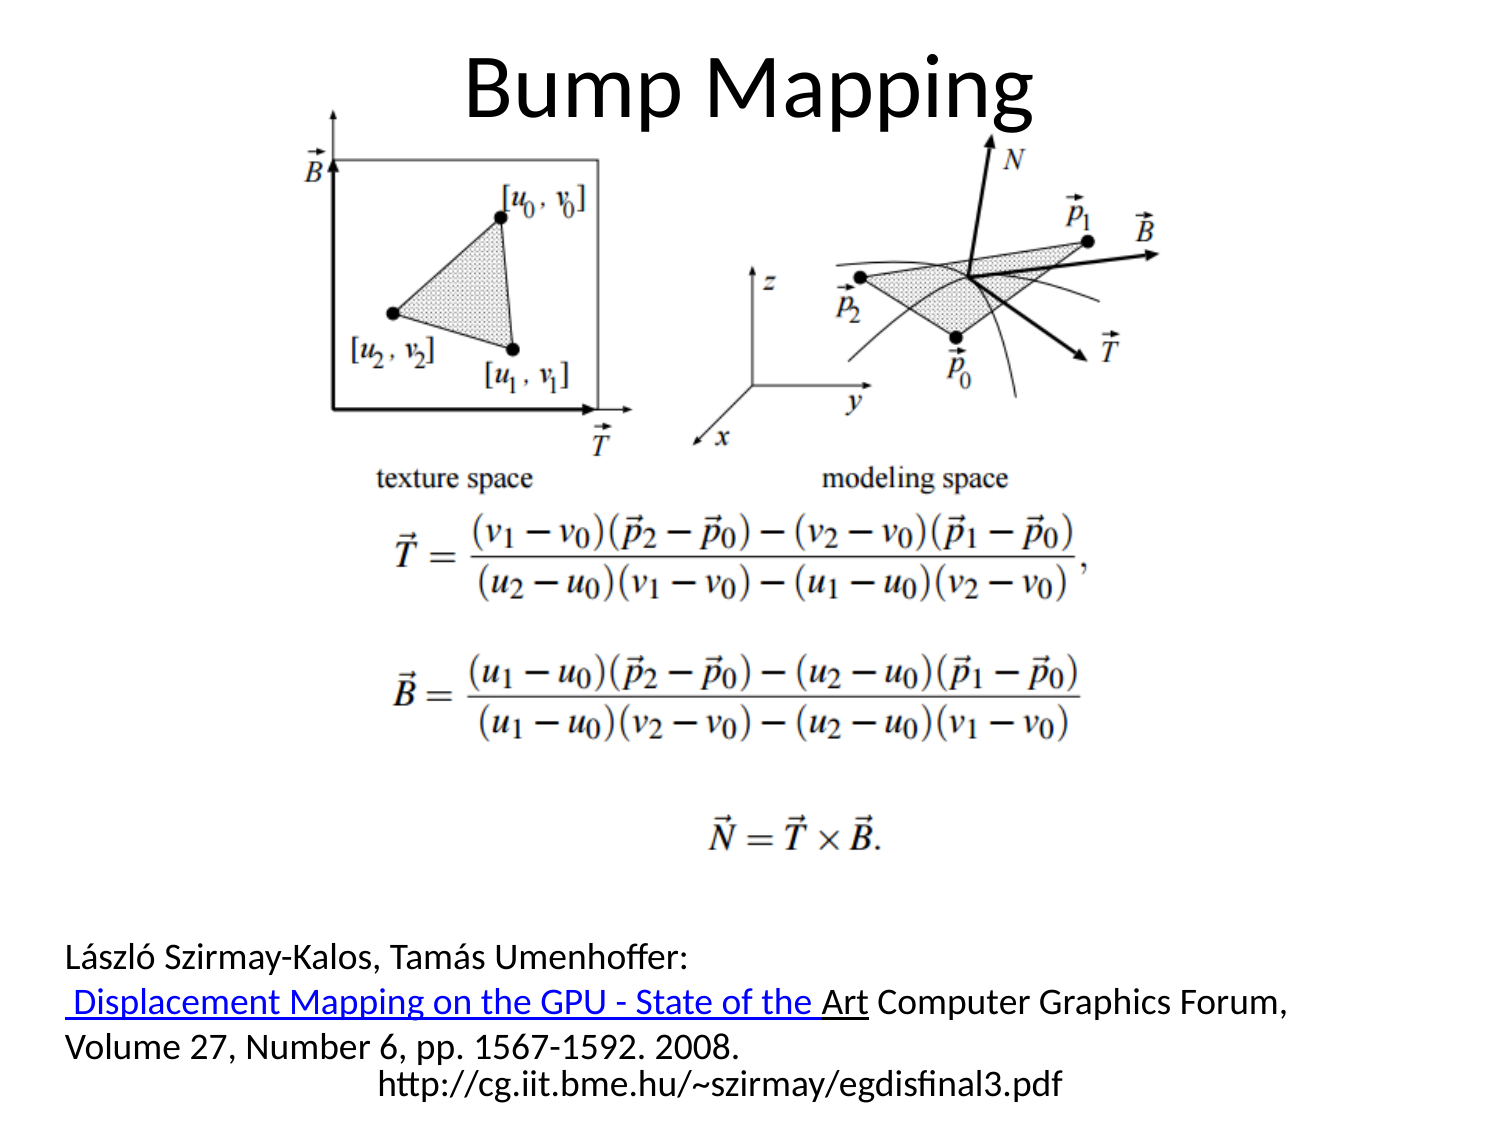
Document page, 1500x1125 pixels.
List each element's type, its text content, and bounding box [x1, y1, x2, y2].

text_box http://cg.iit.bme.hu/~szirmay/egdisfinal3.pdf [362, 1075, 1388, 1112]
picture [687, 799, 904, 874]
text_box László Szirmay-Kalos, Tamás Umenhoffer: Displacement Mapping on the GPU - State of the Art Computer Graphics Forum, Volume 27, Number 6, pp. 1567-1592. 2008. [49, 924, 1400, 1075]
picture [379, 624, 1088, 765]
title Bump Mapping [75, 0, 1425, 175]
picture [290, 74, 1176, 621]
